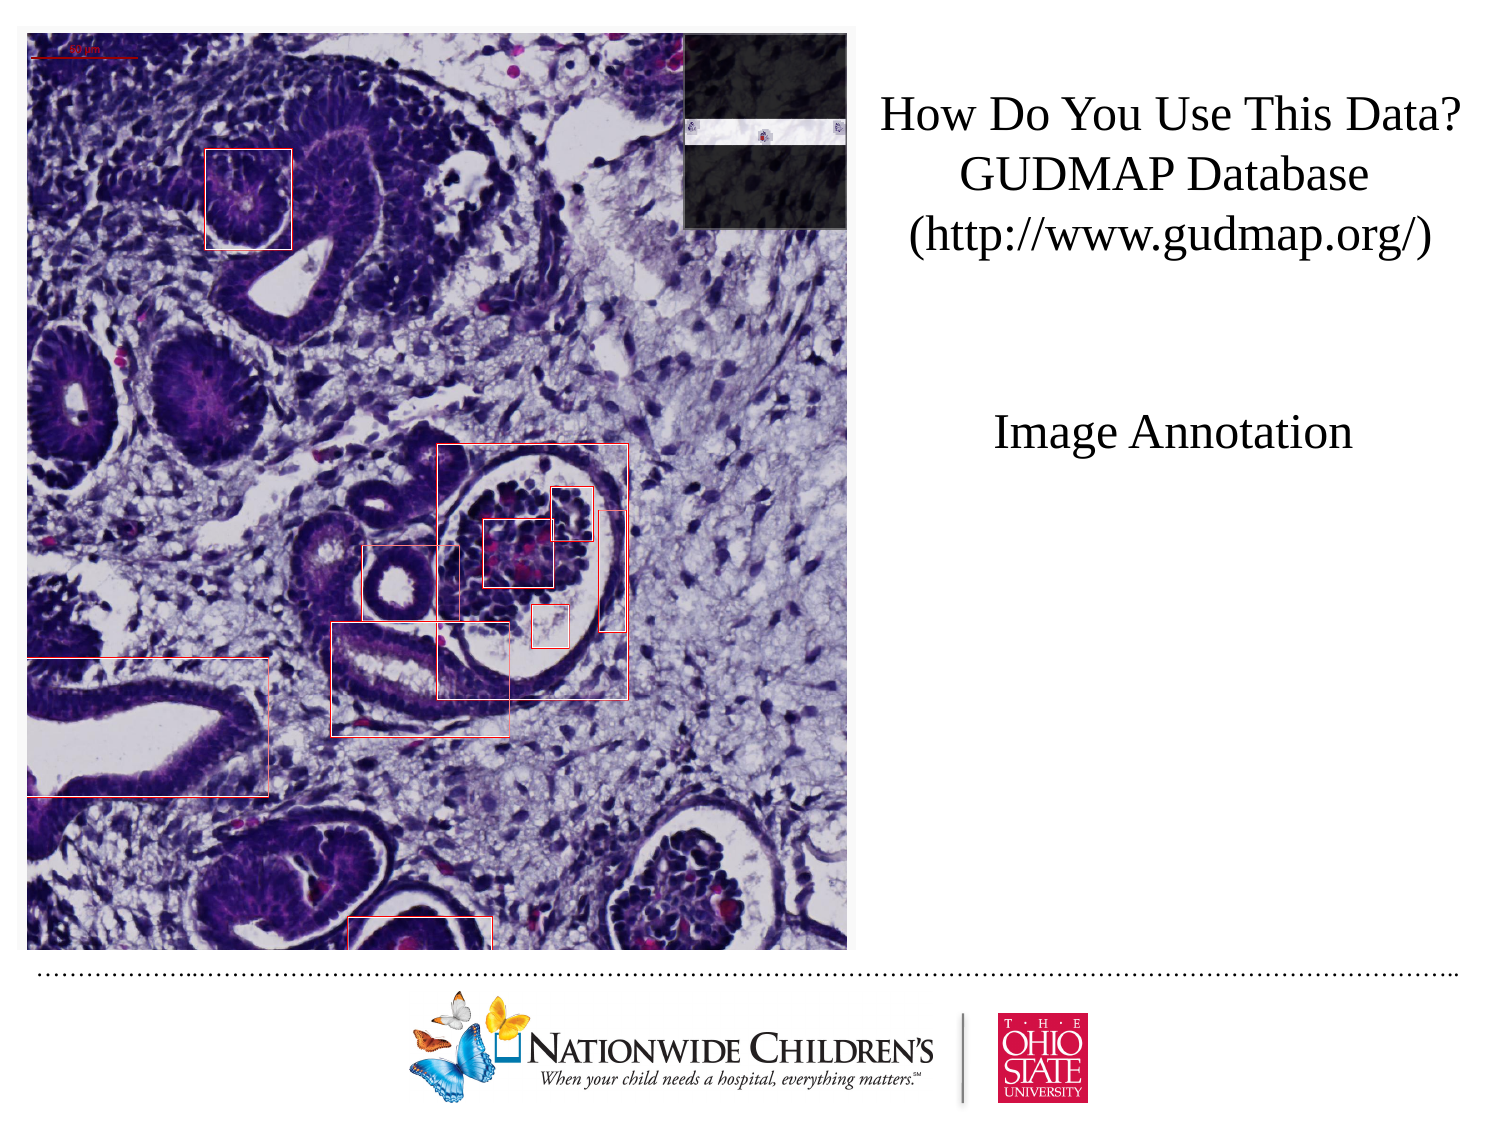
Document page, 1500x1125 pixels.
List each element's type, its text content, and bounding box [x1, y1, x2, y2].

text_box Image Annotation [978, 390, 1369, 466]
picture [17, 26, 856, 951]
picture [409, 991, 933, 1103]
title How Do You Use This Data? GUDMAP Database (http://www.gudmap.org/) [861, 76, 1500, 264]
picture [998, 1013, 1088, 1103]
